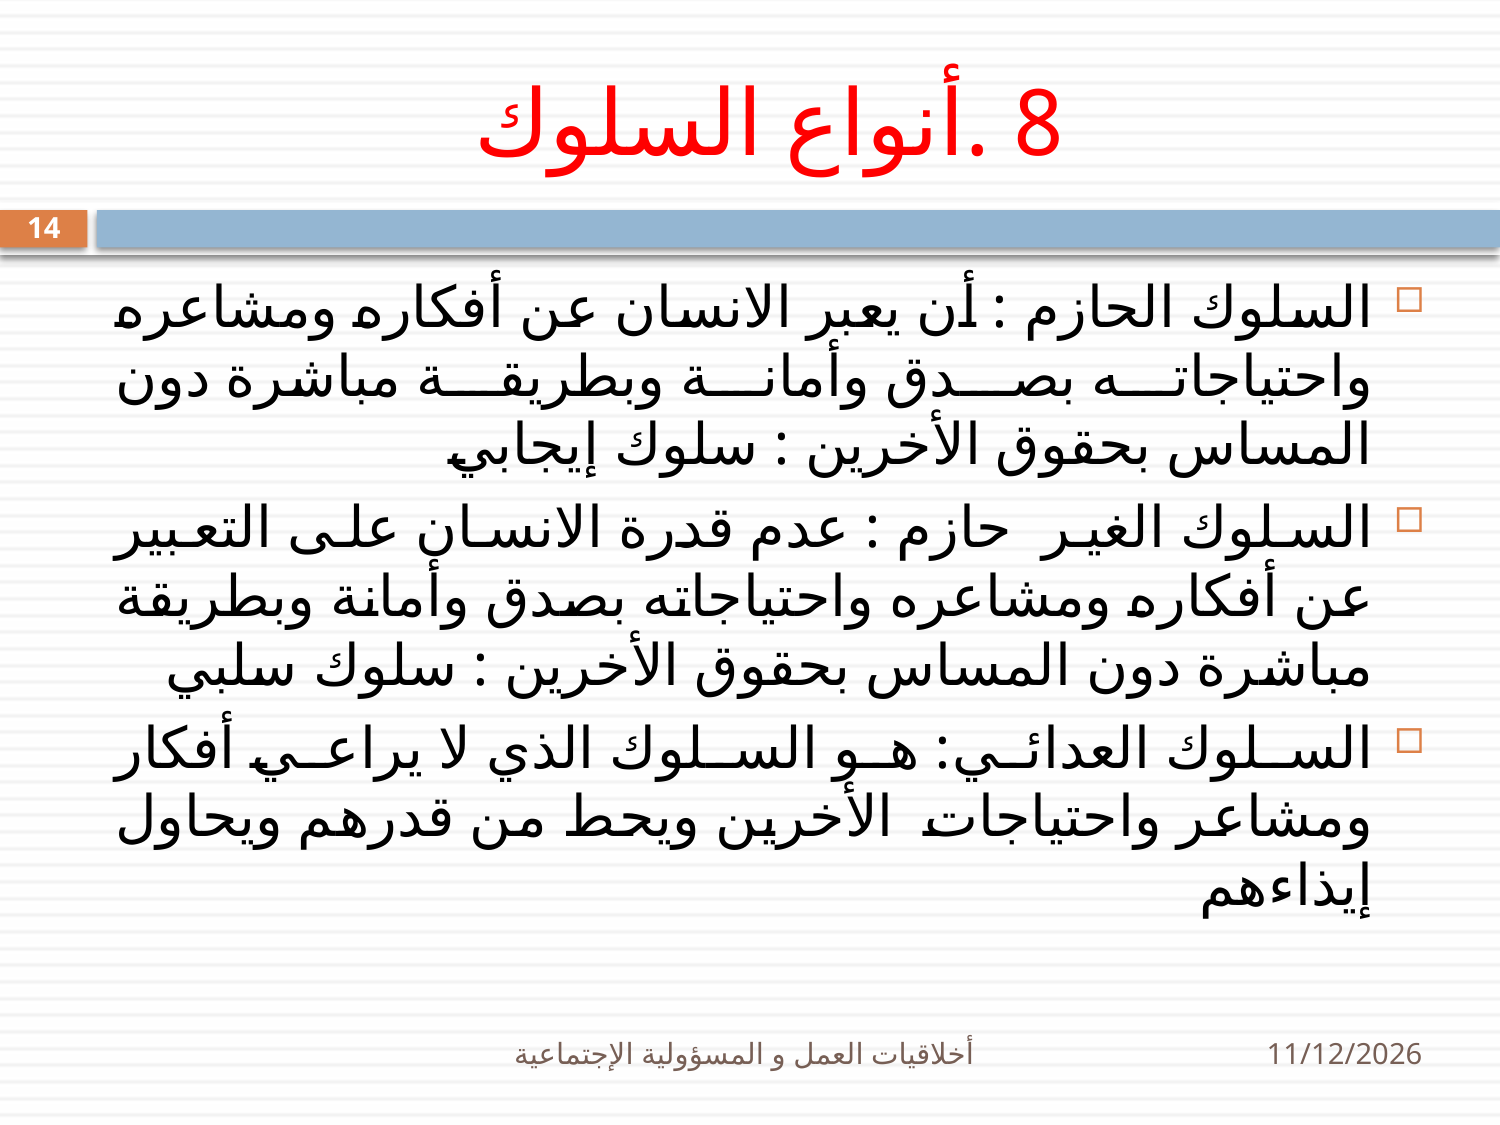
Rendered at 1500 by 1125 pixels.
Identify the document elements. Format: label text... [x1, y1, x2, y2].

title 8 .أنواع السلوك [100, 37, 1438, 200]
list السلوك الحازم : أن يعبر الانسان عن أفكاره ومشاعره واحتياجاته بصدق وأمانة وبطريقة مباشرة دون المساس بحقوق الأخرين : سلوك إيجابي السلوك الغير حازم : عدم قدرة الانسان على التعبير عن أفكاره ومشاعره واحتياجاته بصدق وأمانة وبطريقة مباشرة دون المساس بحقوق الأخرين : سلوك سلبي السلوك العدائي: هو السلوك الذي لا يراعي أفكار ومشاعر واحتياجات الأخرين ويحط من قدرهم ويحاول إيذاءهم [100, 262, 1438, 1000]
footer أخلاقيات العمل و المسؤولية الإجتماعية [99, 1024, 990, 1085]
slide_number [999, 1025, 1438, 1085]
slide_number 14 [0, 208, 88, 249]
